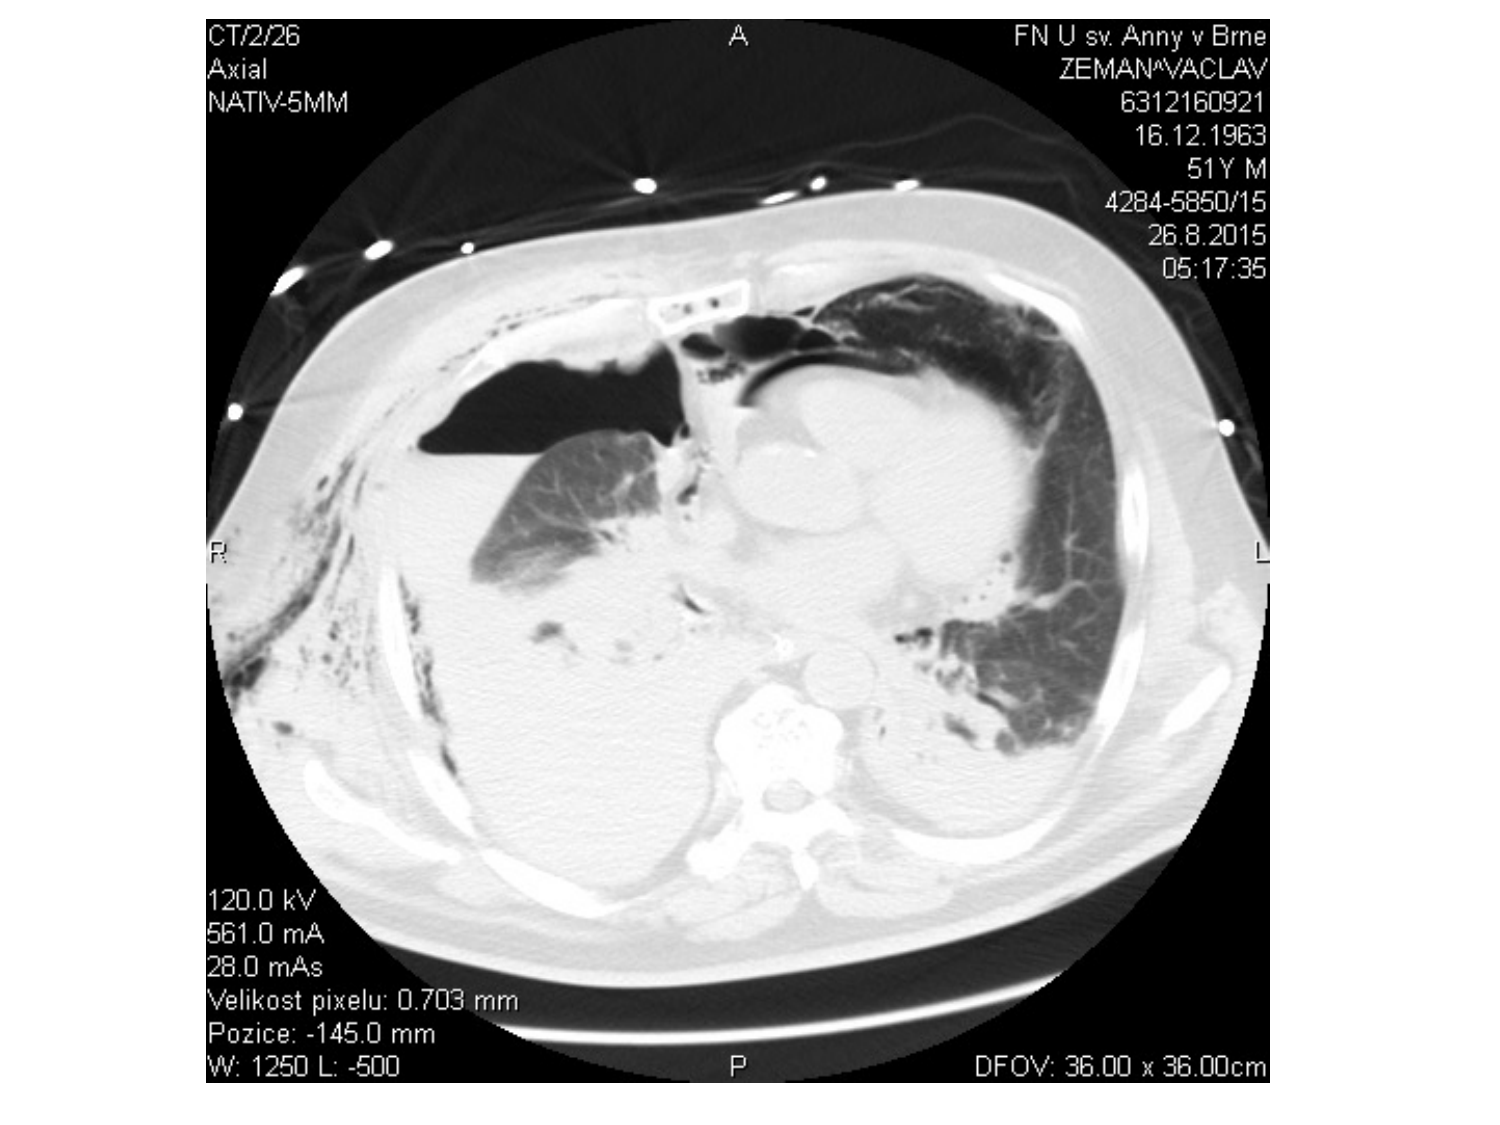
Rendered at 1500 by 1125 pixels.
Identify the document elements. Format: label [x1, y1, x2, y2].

picture [206, 18, 1270, 1083]
